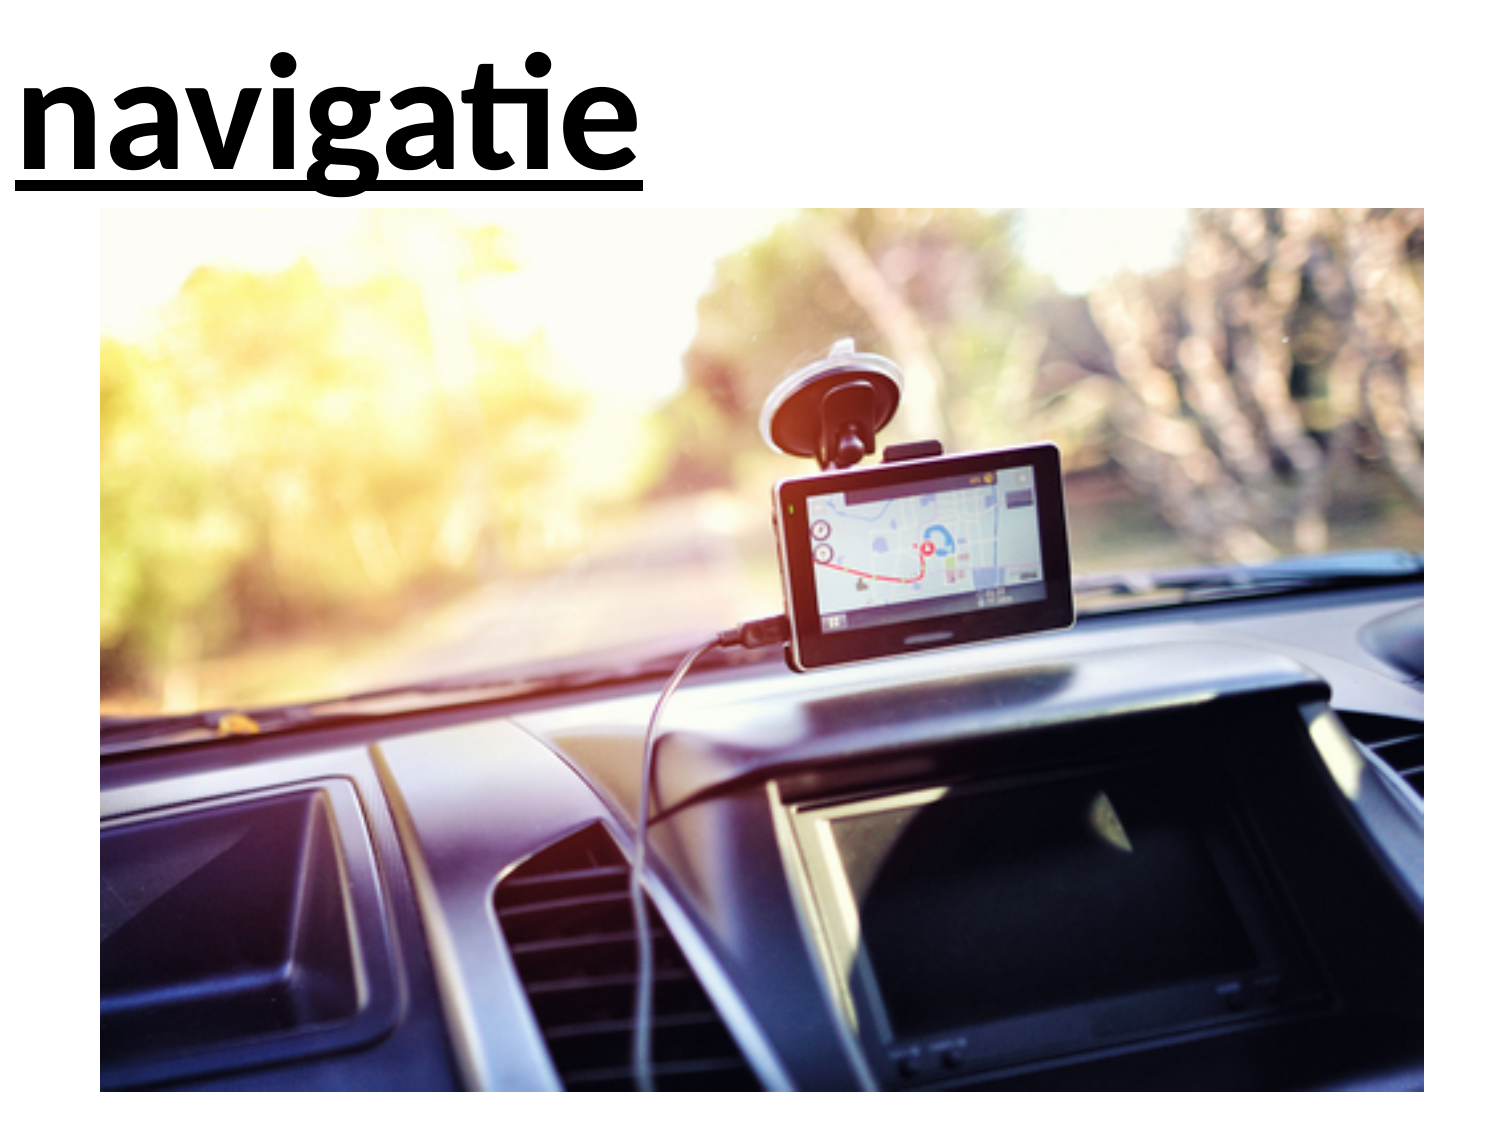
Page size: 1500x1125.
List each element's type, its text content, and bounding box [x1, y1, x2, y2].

text_box navigatie [0, 0, 1500, 211]
picture [100, 207, 1424, 1093]
